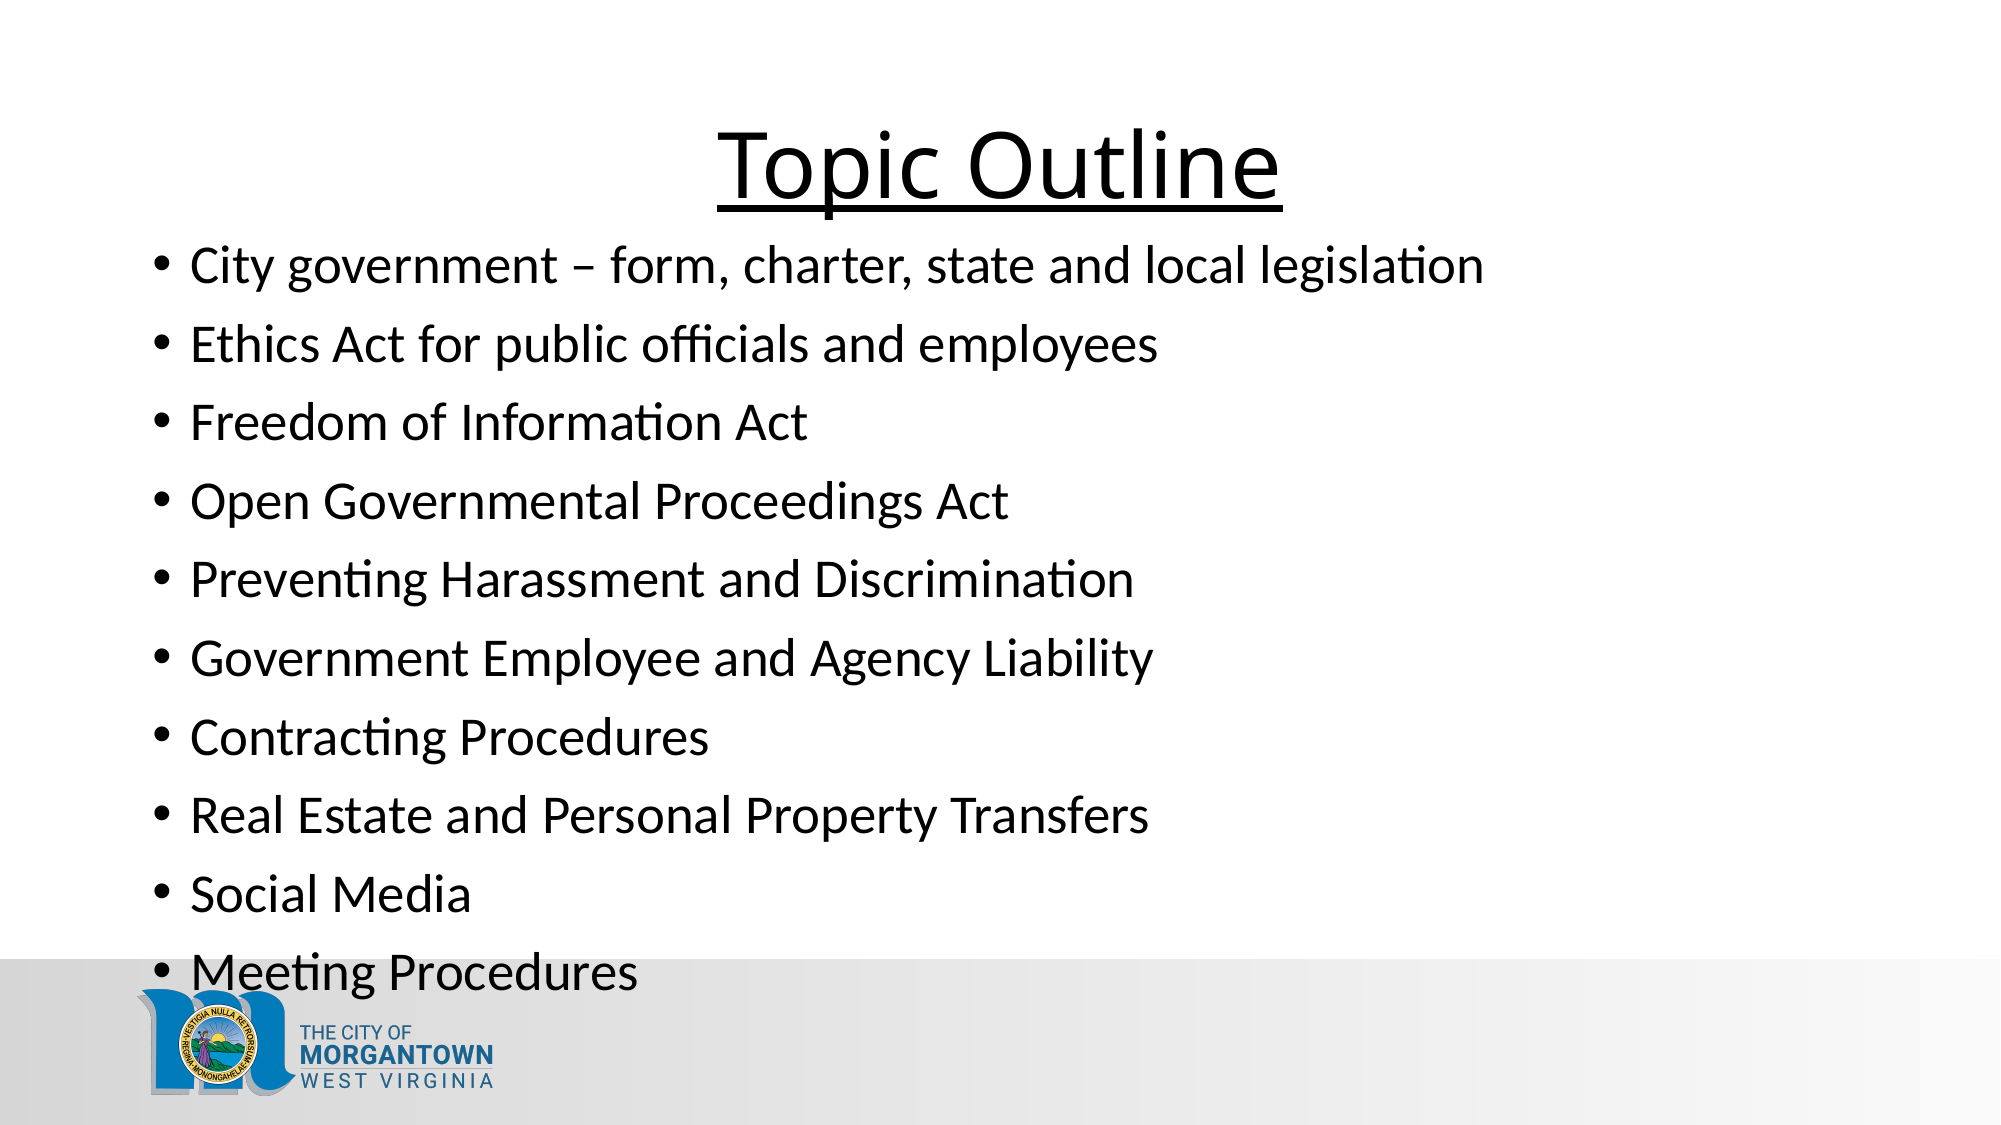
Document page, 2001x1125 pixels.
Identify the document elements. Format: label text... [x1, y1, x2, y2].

list City government – form, charter, state and local legislation Ethics Act for public officials and employees Freedom of Information Act Open Governmental Proceedings Act Preventing Harassment and Discrimination Government Employee and Agency Liability Contracting Procedures Real Estate and Personal Property Transfers Social Media Meeting Procedures [137, 228, 1863, 1014]
picture [137, 1014, 497, 1096]
title Topic Outline [137, 59, 1863, 228]
